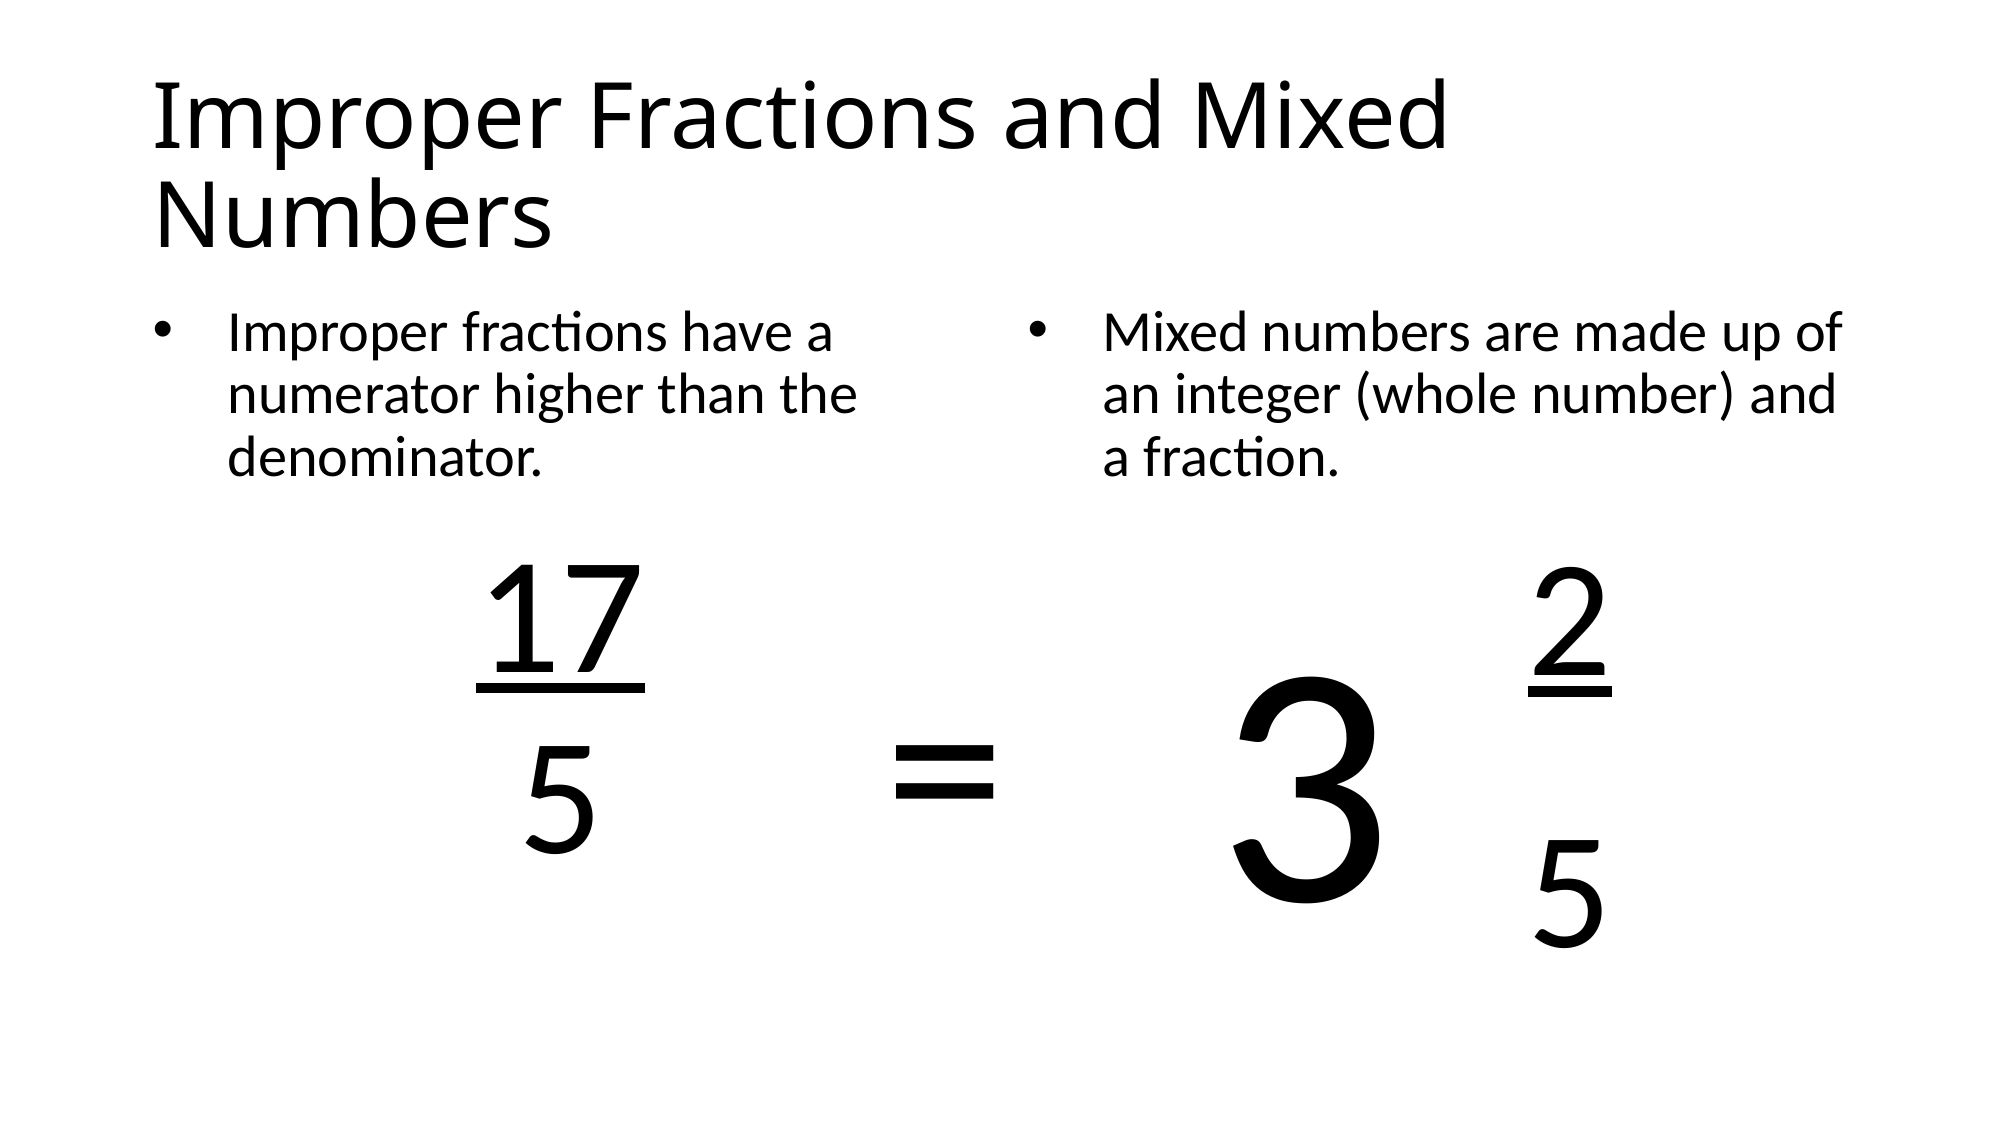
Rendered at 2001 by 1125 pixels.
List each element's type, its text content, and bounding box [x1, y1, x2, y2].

title Improper Fractions and Mixed Numbers [137, 59, 1863, 278]
list Mixed numbers are made up of an integer (whole number) and a fraction. [1012, 275, 1863, 498]
table_header 3 [1172, 543, 1438, 1086]
table_header 17 [138, 540, 984, 721]
list Improper fractions have a numerator higher than the denominator. [137, 275, 984, 498]
table_header 2 [1438, 543, 1703, 725]
table_cell 5 [1438, 725, 1703, 1086]
table_cell 5 [138, 721, 794, 903]
text_box = [794, 601, 1095, 904]
